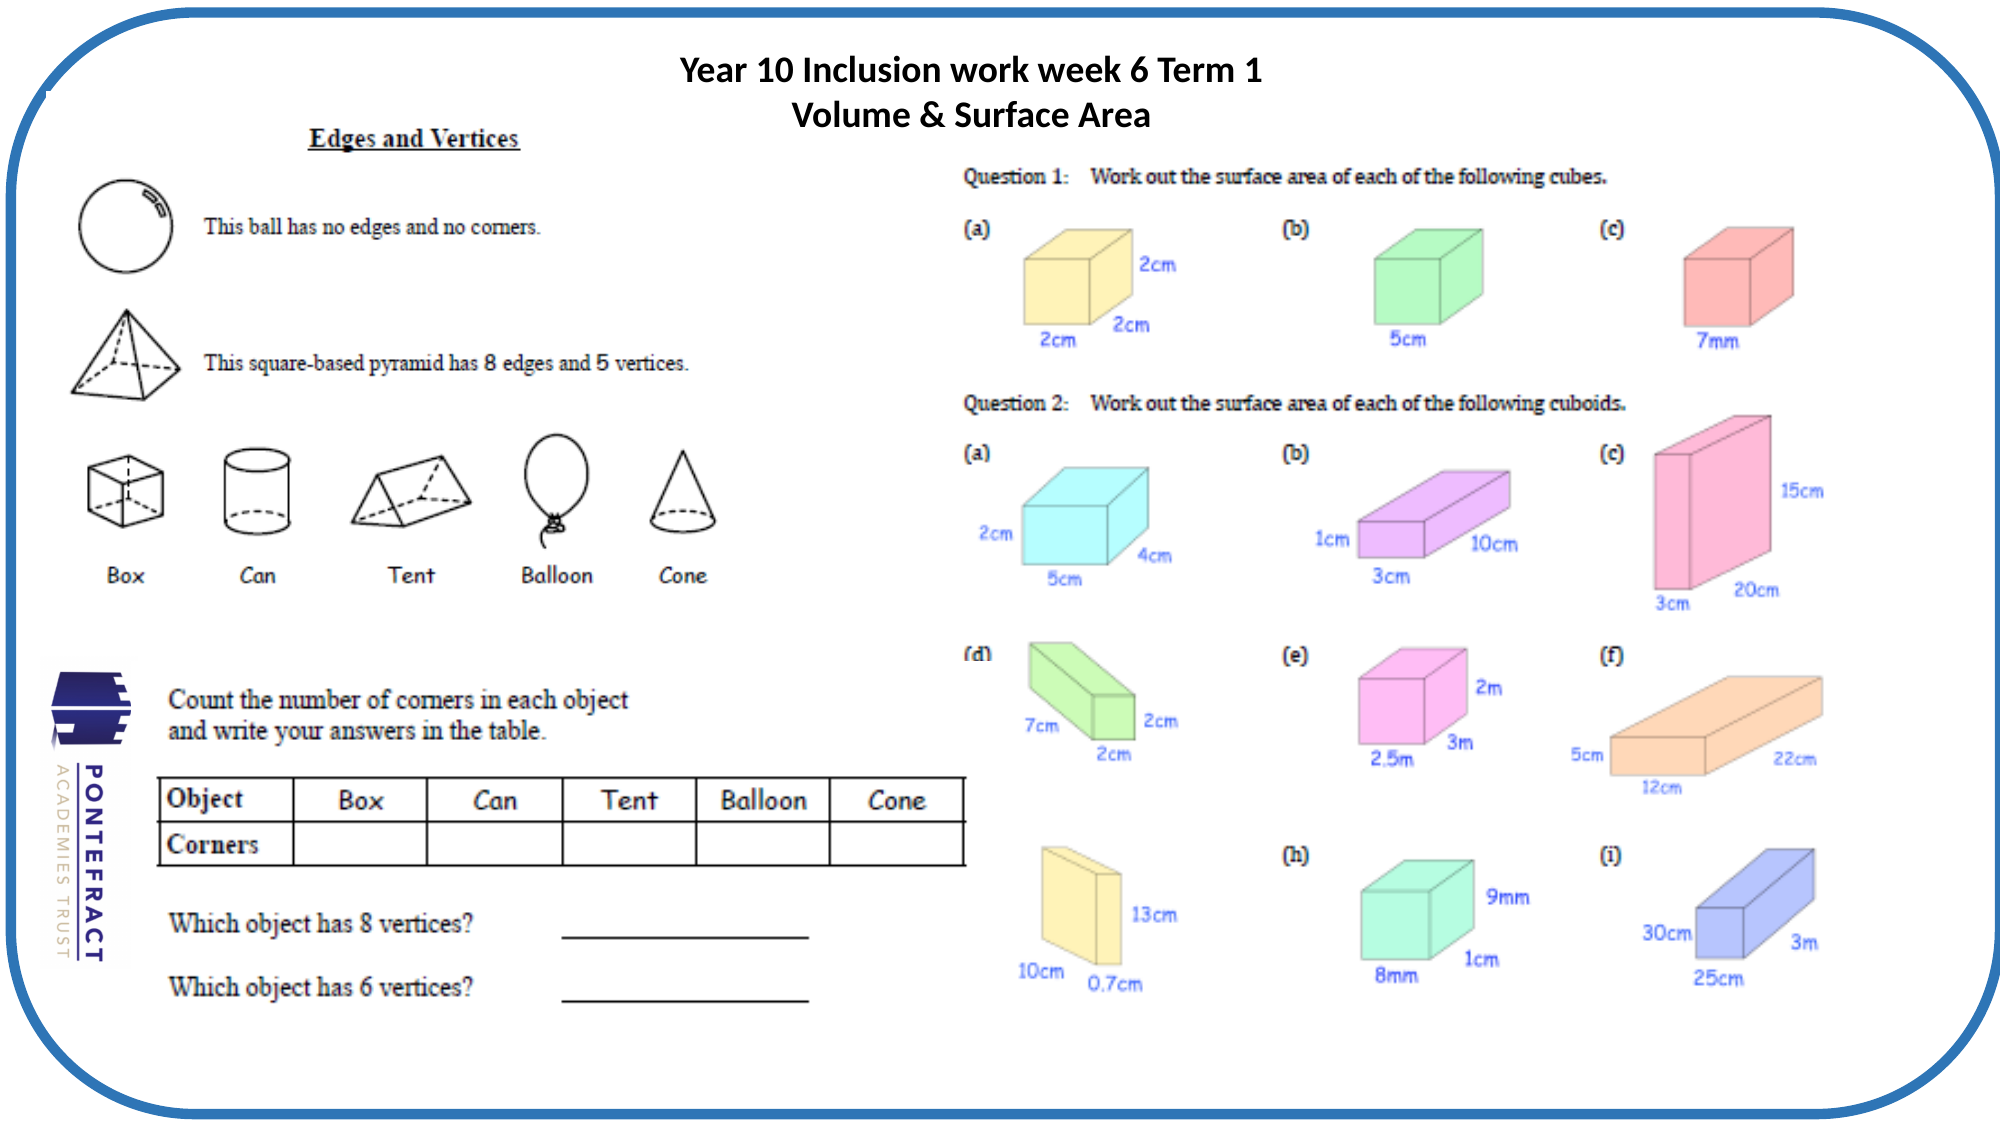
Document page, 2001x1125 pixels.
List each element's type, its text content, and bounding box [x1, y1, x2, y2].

picture [46, 91, 754, 618]
text_box [9, 11, 2000, 1116]
picture [131, 144, 1898, 1034]
text_box Year 10 Inclusion work week 6 Term 1 Volume & Surface Area [572, 38, 1371, 143]
